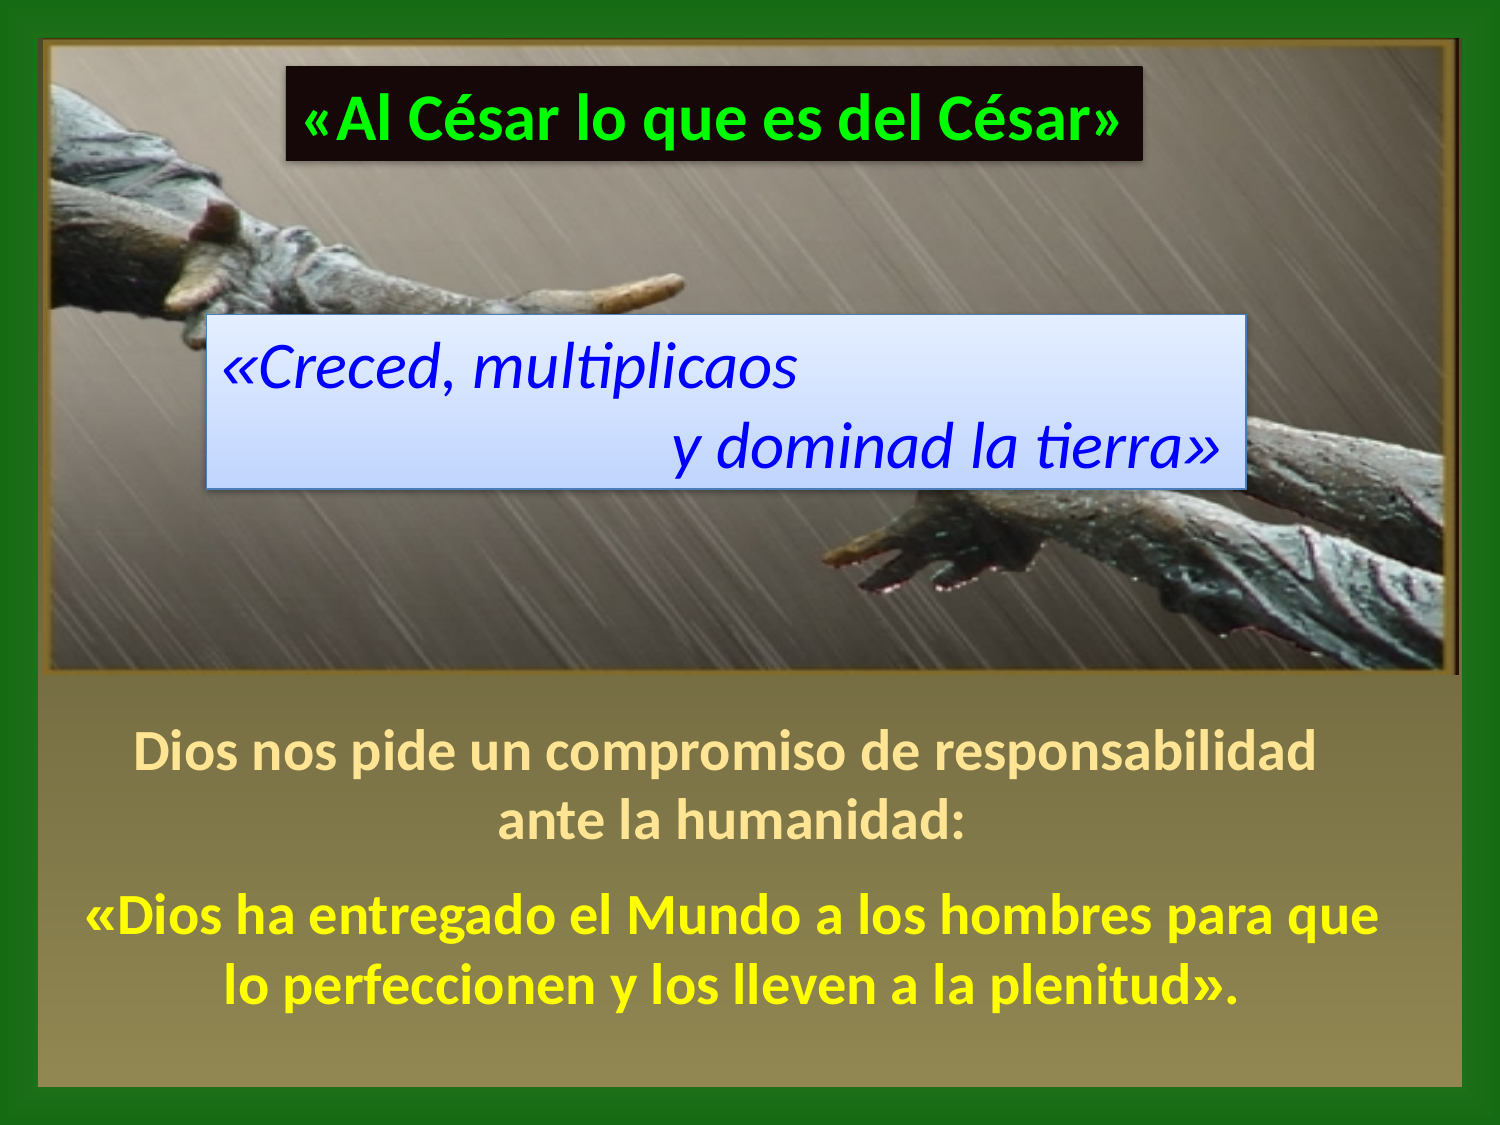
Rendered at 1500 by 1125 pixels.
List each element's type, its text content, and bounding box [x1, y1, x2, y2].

text_box [0, 0, 1500, 1125]
picture [43, 38, 1459, 675]
text_box Dios nos pide un compromiso de responsabilidad ante la humanidad: «Dios ha entregado el Mundo a los hombres para que lo perfeccionen y los lleven a la plenitud». [43, 704, 1421, 1024]
